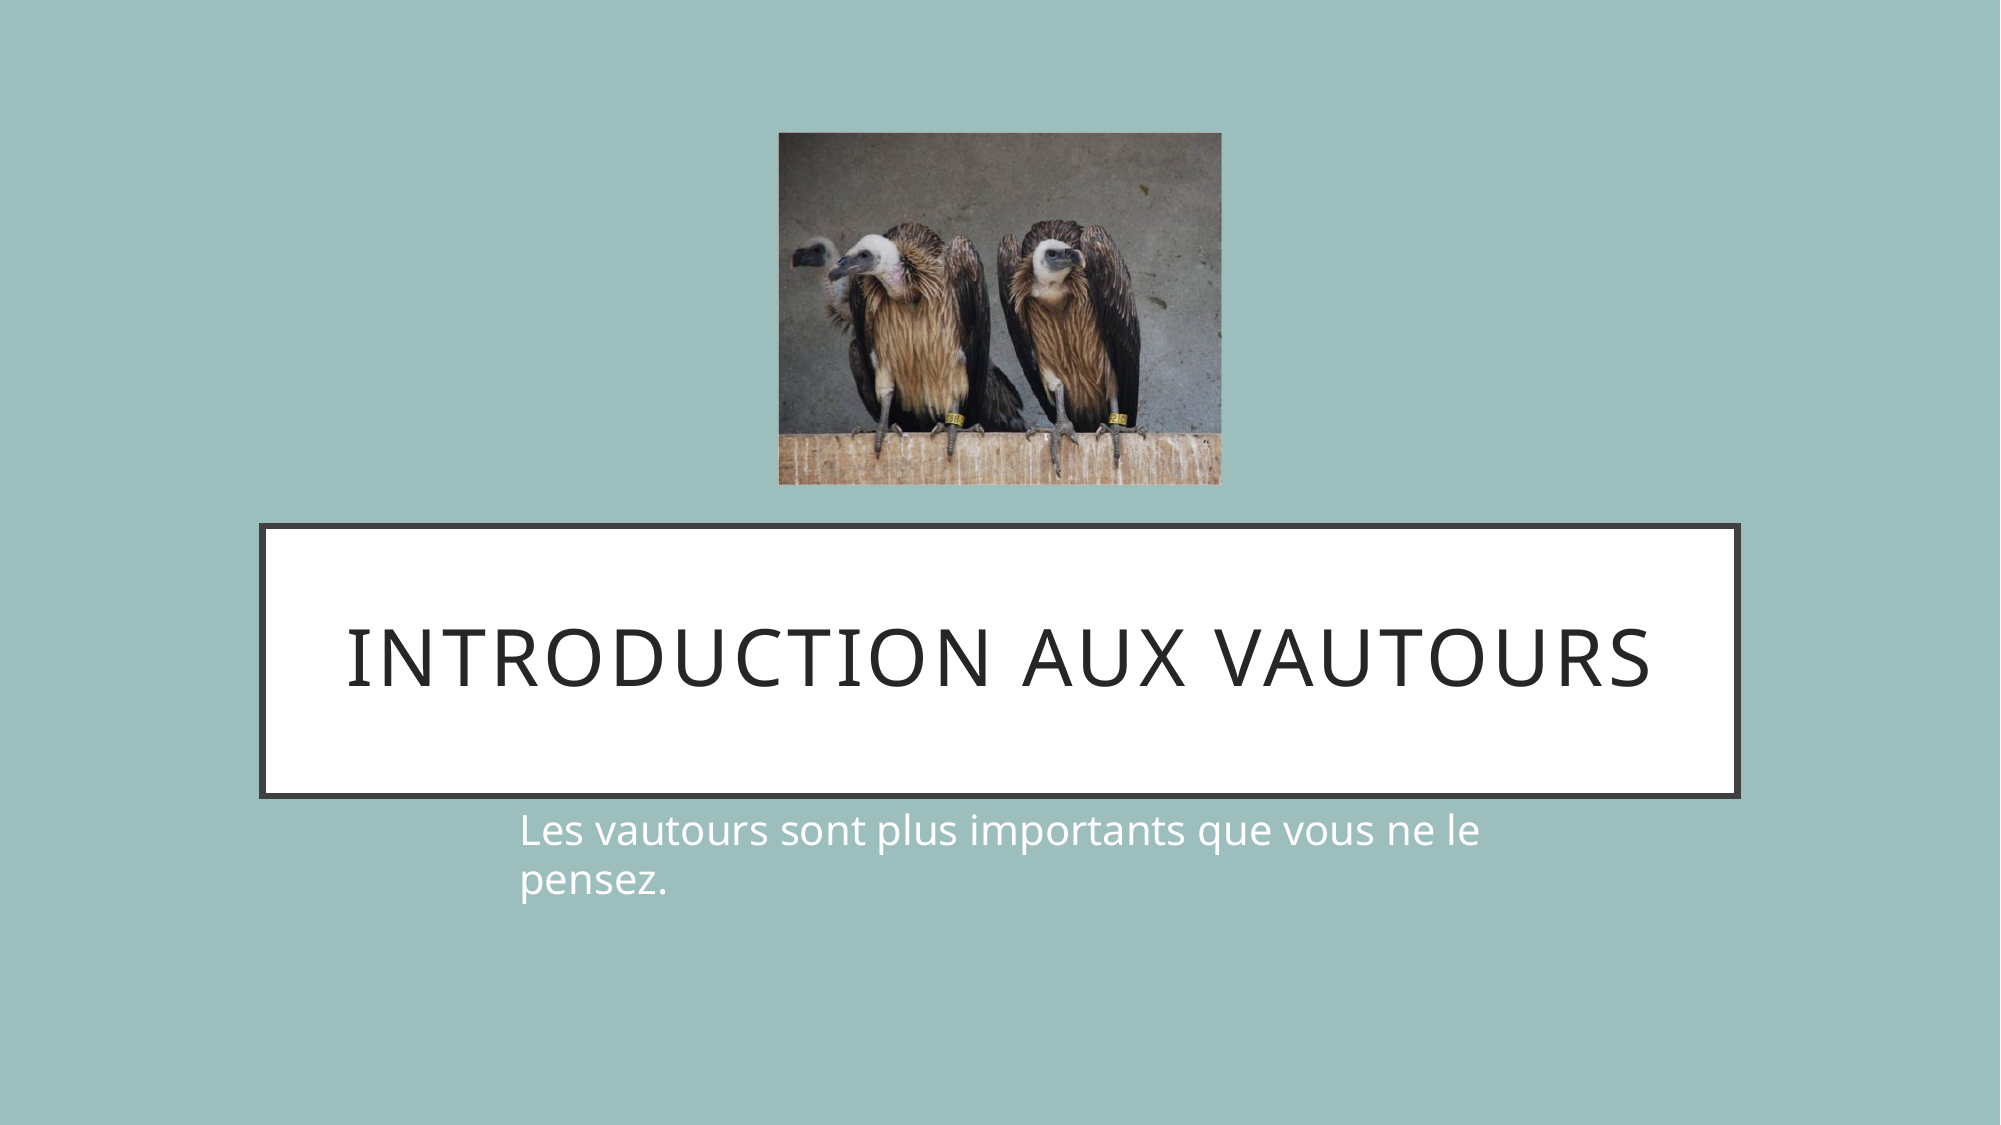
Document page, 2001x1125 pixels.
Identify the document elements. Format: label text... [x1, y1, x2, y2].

list Les vautours sont plus importants que vous ne le pensez. [442, 795, 1558, 1004]
picture [778, 132, 1222, 485]
title introduction aux vautours [259, 523, 1741, 799]
